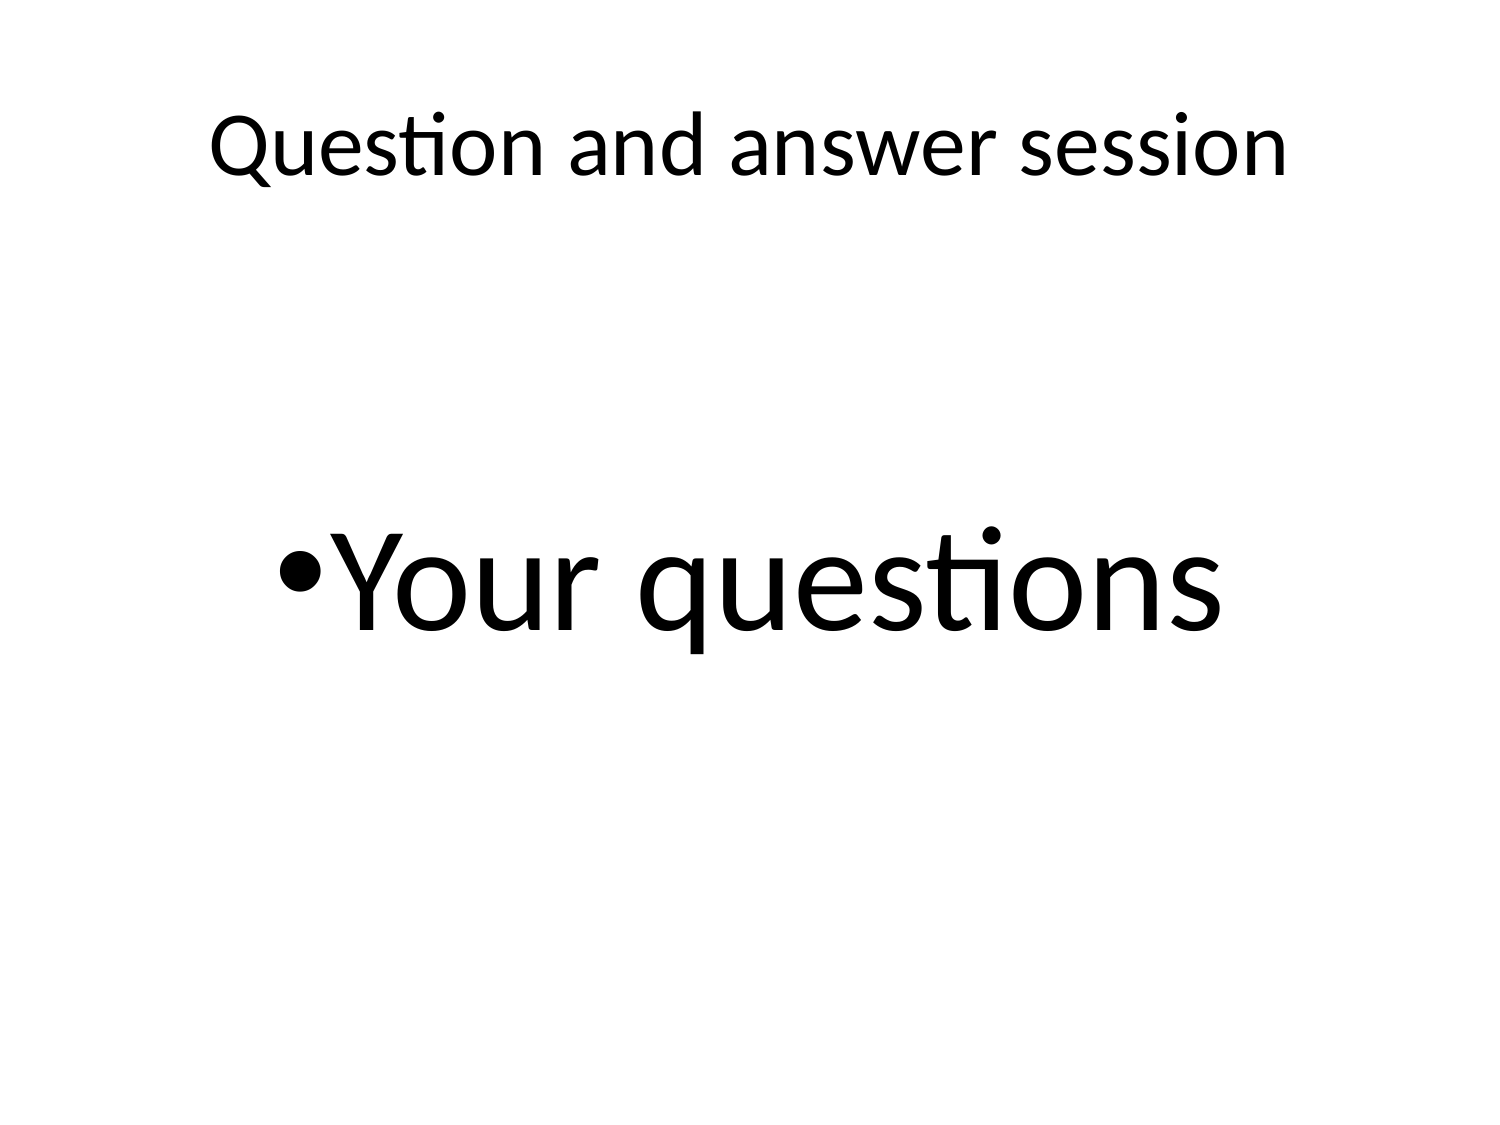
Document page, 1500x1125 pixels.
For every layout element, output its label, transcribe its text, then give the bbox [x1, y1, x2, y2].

list Your questions [75, 262, 1425, 1005]
title Question and answer session [75, 45, 1425, 233]
